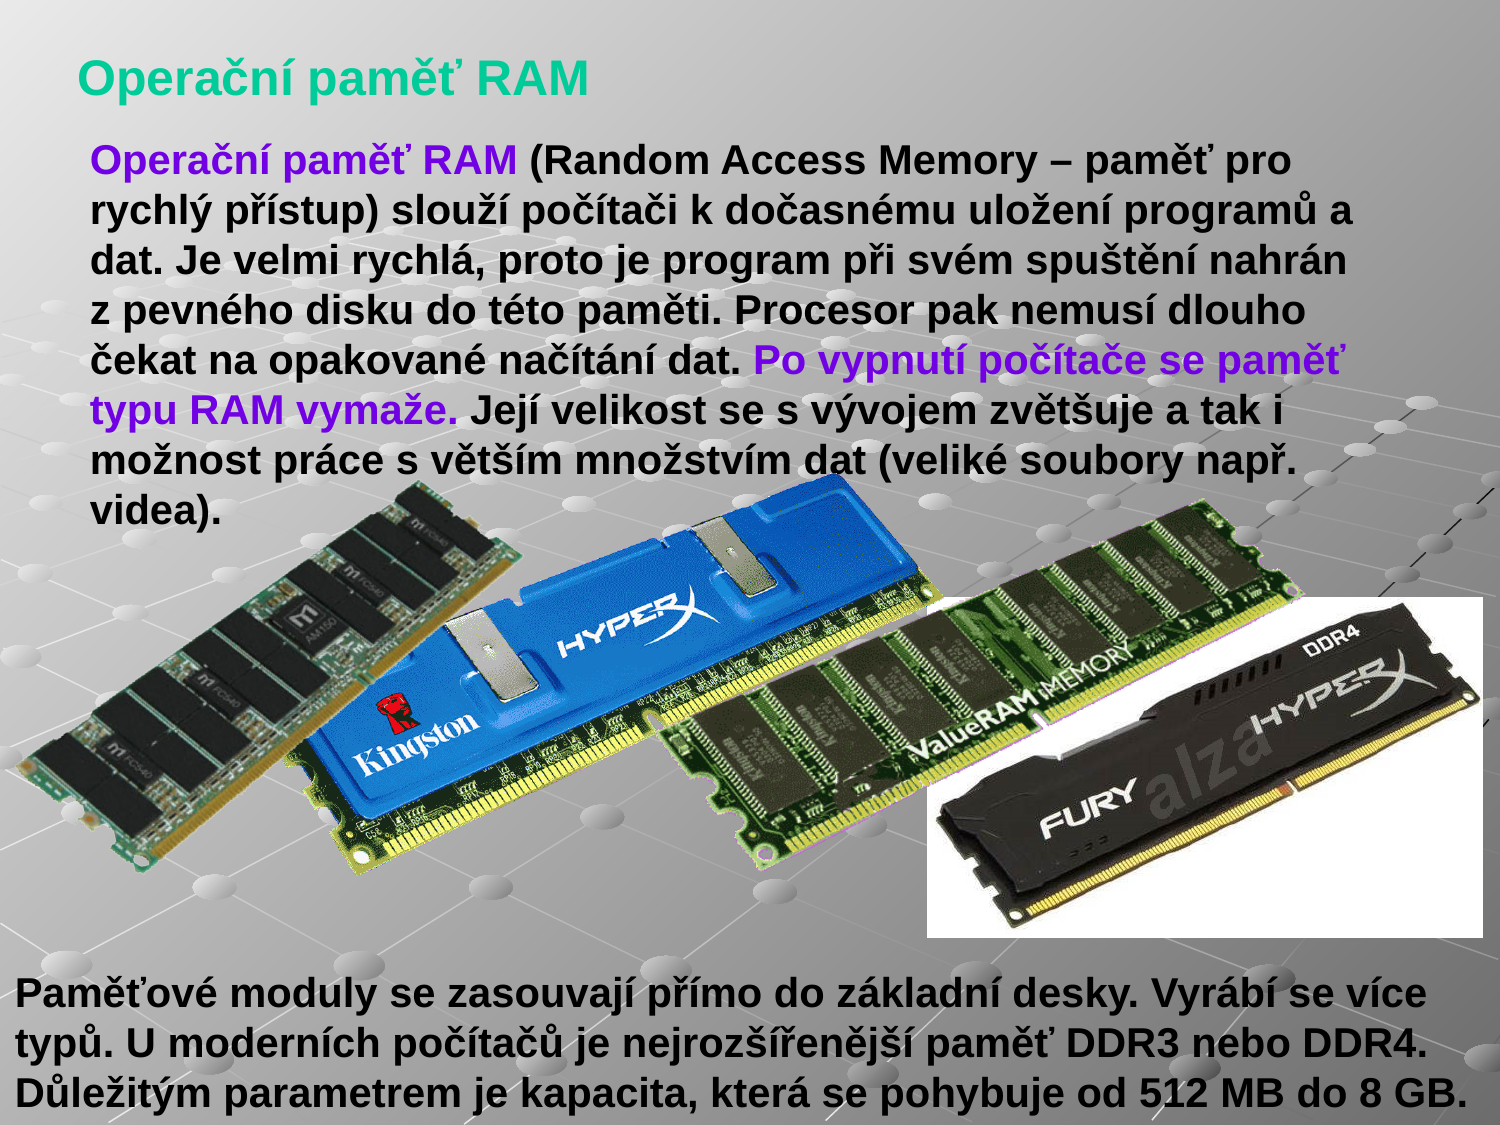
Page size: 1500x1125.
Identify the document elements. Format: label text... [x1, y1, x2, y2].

text_box Operační paměť RAM (Random Access Memory – paměť pro rychlý přístup) slouží počítači k dočasnému uložení programů a dat. Je velmi rychlá, proto je program při svém spuštění nahrán z pevného disku do této paměti. Procesor pak nemusí dlouho čekat na opakované načítání dat. Po vypnutí počítače se paměť typu RAM vymaže. Její velikost se s vývojem zvětšuje a tak i možnost práce s větším množstvím dat (veliké soubory např. videa). [74, 125, 1375, 590]
picture [0, 398, 1483, 949]
text_box Paměťové moduly se zasouvají přímo do základní desky. Vyrábí se více typů. U moderních počítačů je nejrozšířenější paměť DDR3 nebo DDR4. Důležitým parametrem je kapacita, která se pohybuje od 512 MB do 8 GB. [0, 958, 1500, 1124]
title Operační paměť RAM [62, 0, 644, 152]
